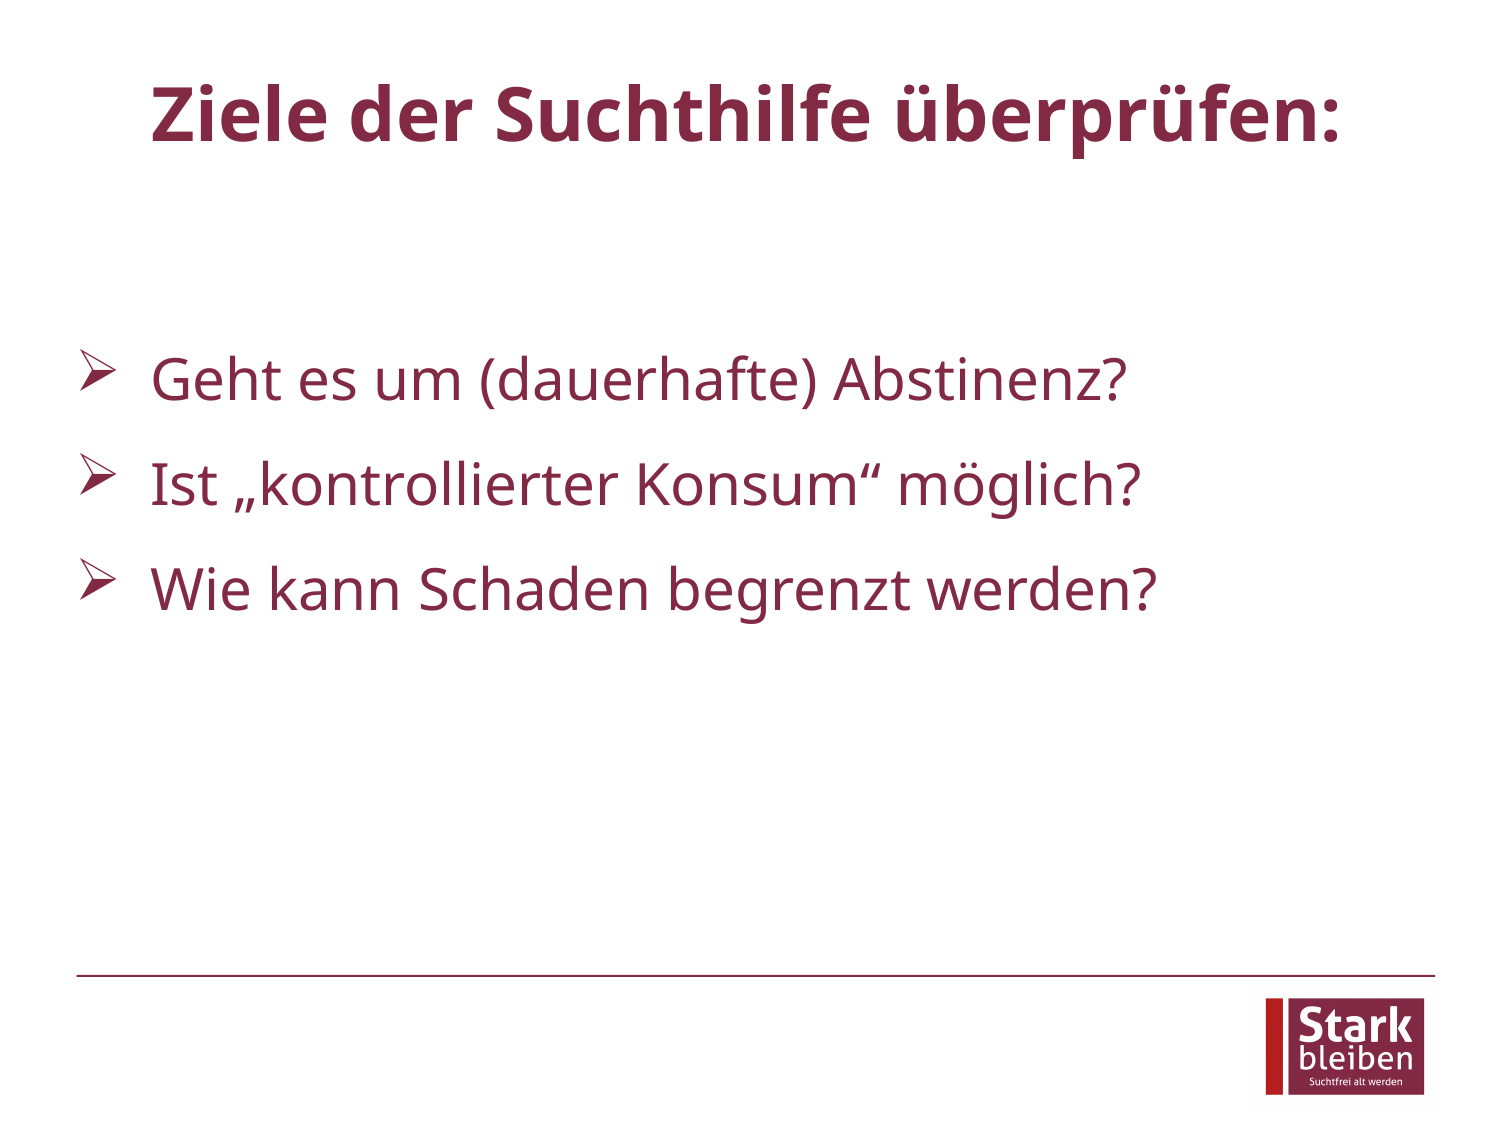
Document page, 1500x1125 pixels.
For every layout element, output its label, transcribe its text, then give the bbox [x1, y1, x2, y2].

list Geht es um (dauerhafte) Abstinenz? Ist „kontrollierter Konsum“ möglich? Wie kann Schaden begrenzt werden? [60, 242, 1397, 964]
title Ziele der Suchthilfe überprüfen: [100, 37, 1395, 185]
picture [1251, 983, 1439, 1110]
